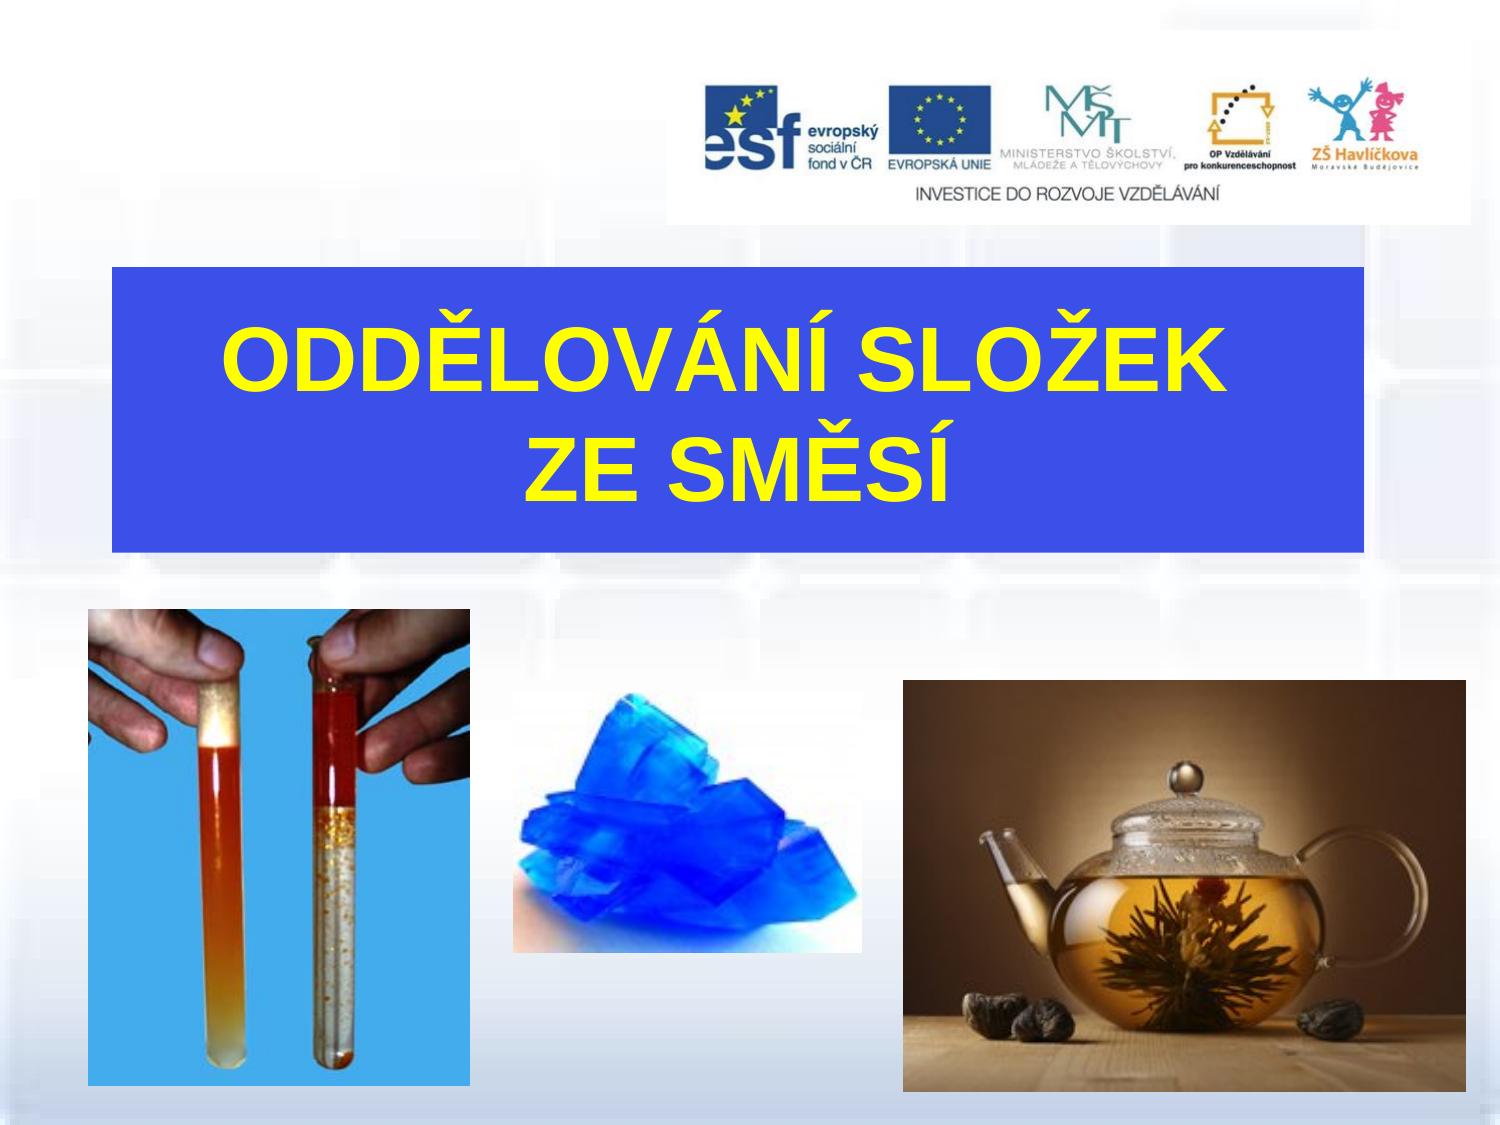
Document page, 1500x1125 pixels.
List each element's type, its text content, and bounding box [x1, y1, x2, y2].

picture [0, 0, 1500, 1125]
text_box ODDĚLOVÁNÍ SLOŽEK ZE SMĚSÍ [112, 267, 1364, 553]
